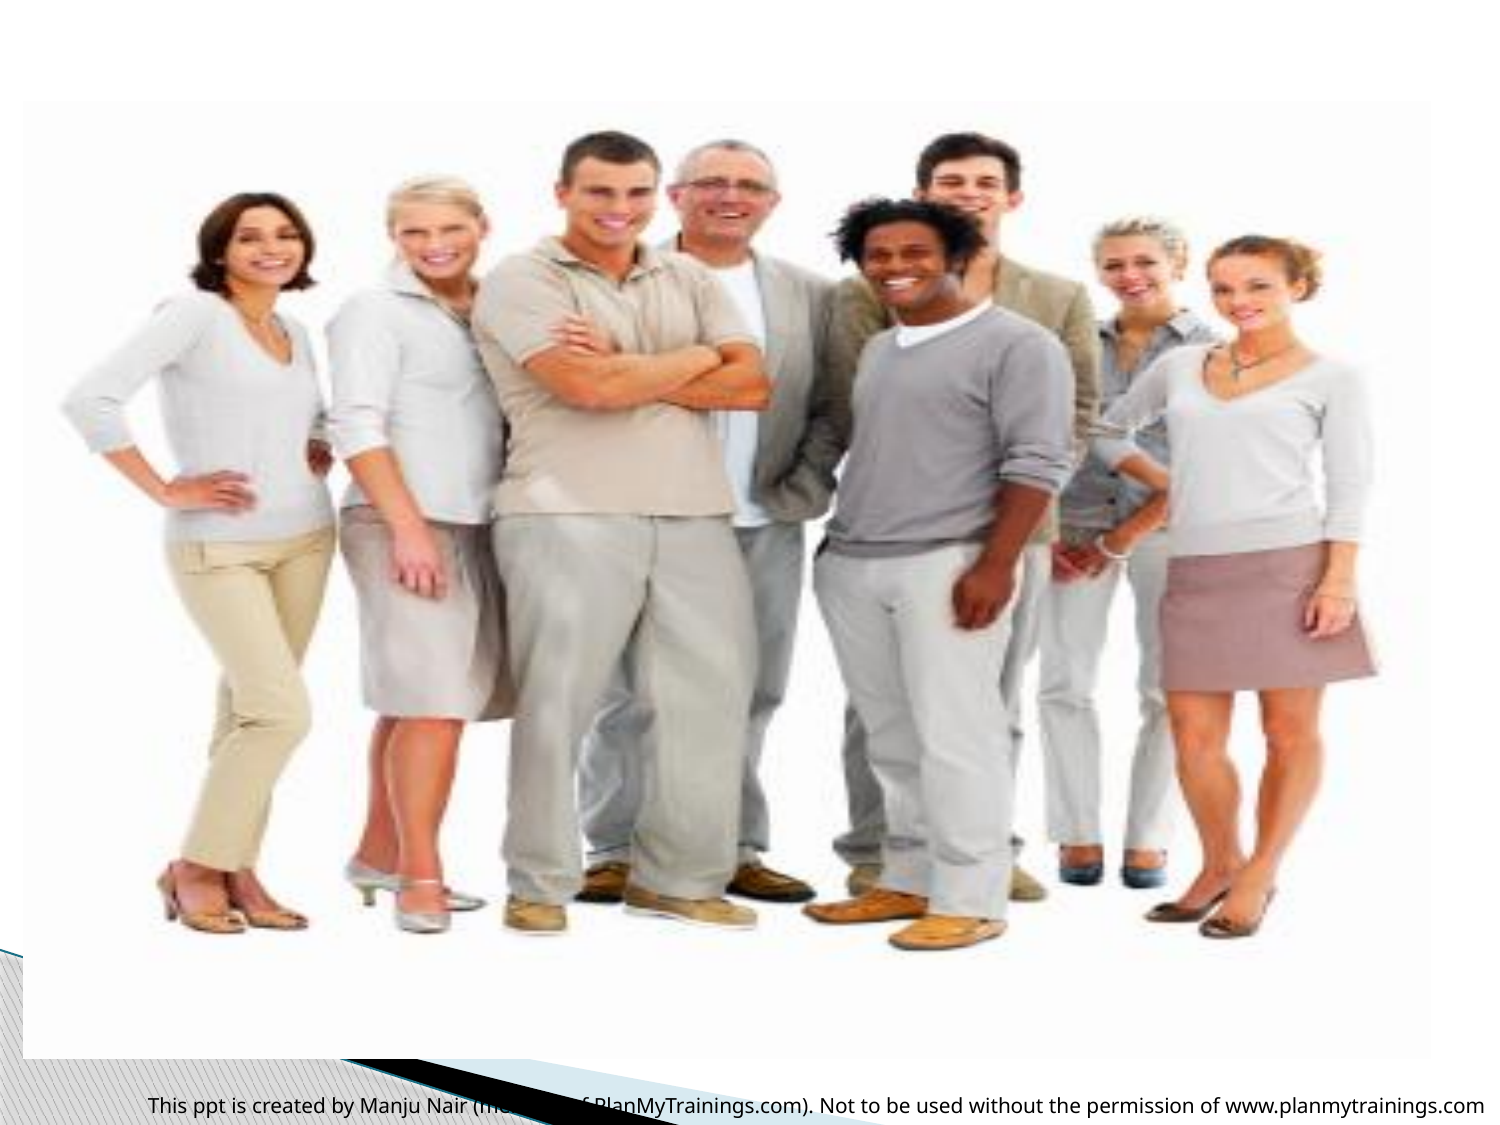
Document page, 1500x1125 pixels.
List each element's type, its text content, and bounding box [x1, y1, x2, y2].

picture [23, 101, 1431, 1059]
footer This ppt is created by Manju Nair (member of PlanMyTrainings.com). Not to be used without the permission of www.planmytrainings.com [17, 1058, 1500, 1125]
